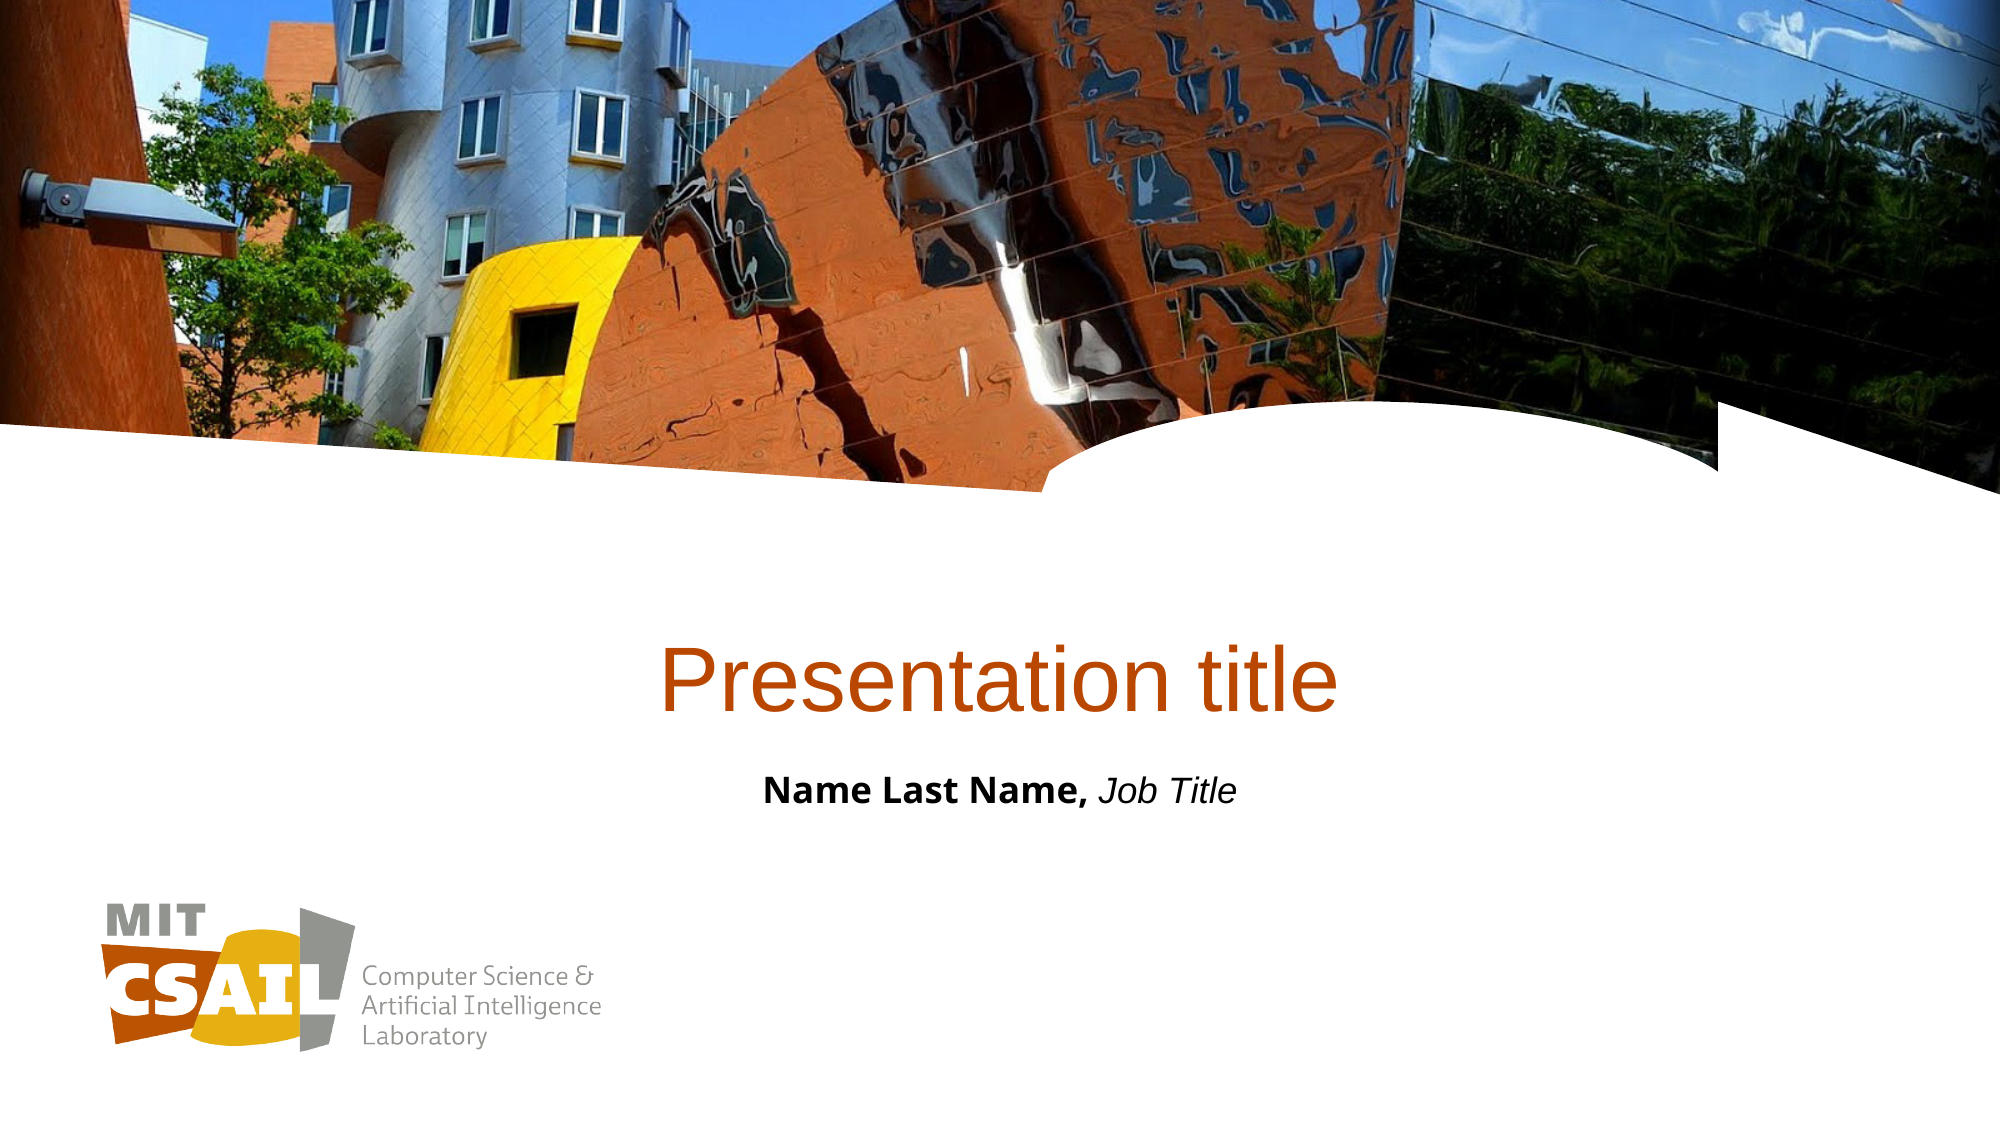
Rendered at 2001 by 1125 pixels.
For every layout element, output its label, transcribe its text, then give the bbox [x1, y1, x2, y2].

title Presentation title [102, 567, 1898, 739]
picture [0, 0, 2000, 495]
picture [101, 903, 601, 1052]
subtitle Name Last Name, Job Title [102, 759, 1898, 819]
